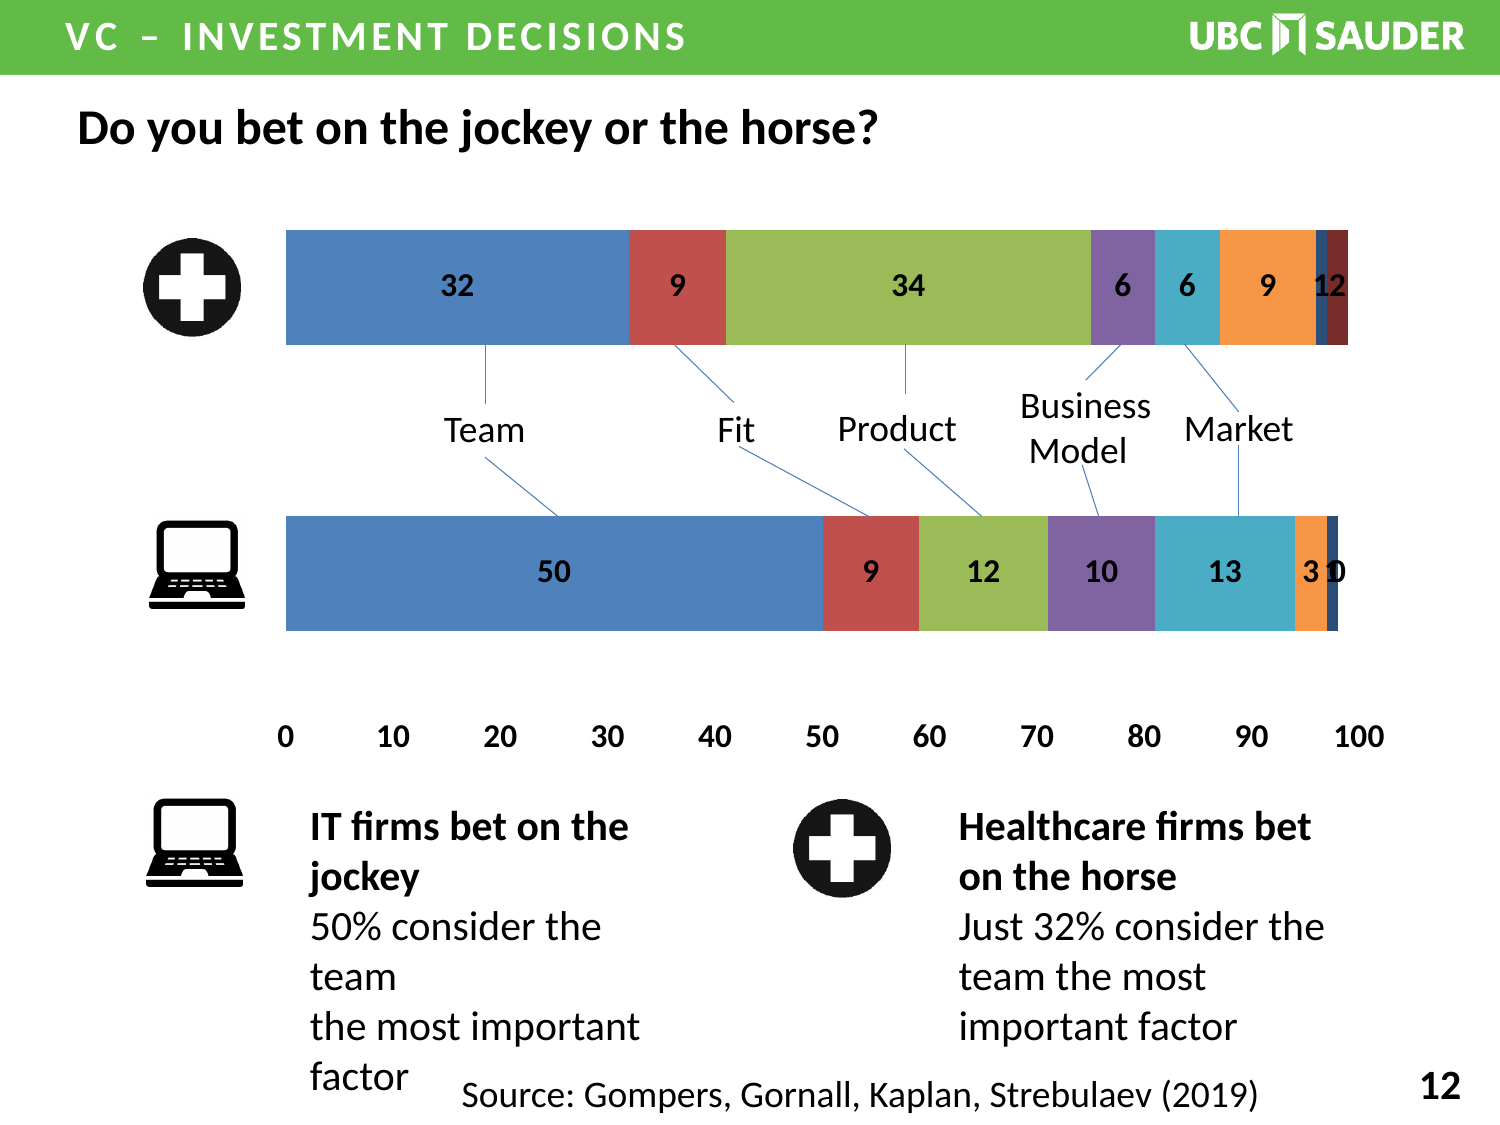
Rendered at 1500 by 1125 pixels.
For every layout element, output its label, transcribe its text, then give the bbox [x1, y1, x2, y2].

picture [149, 513, 245, 609]
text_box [484, 457, 561, 519]
text_box Healthcare firms bet on the horse Just 32% consider the team the most important factor [943, 795, 1349, 1125]
picture [793, 799, 891, 898]
picture [143, 238, 241, 337]
title Do you bet on the jockey or the horse? [62, 87, 1413, 188]
chart [261, 110, 1402, 795]
picture [1156, 7, 1482, 56]
text_box Source: Gompers, Gornall, Kaplan, Strebulaev (2019) [446, 1062, 1335, 1123]
text_box IT firms bet on the jockey 50% consider the team the most important factor [295, 795, 703, 1125]
picture [146, 791, 243, 887]
